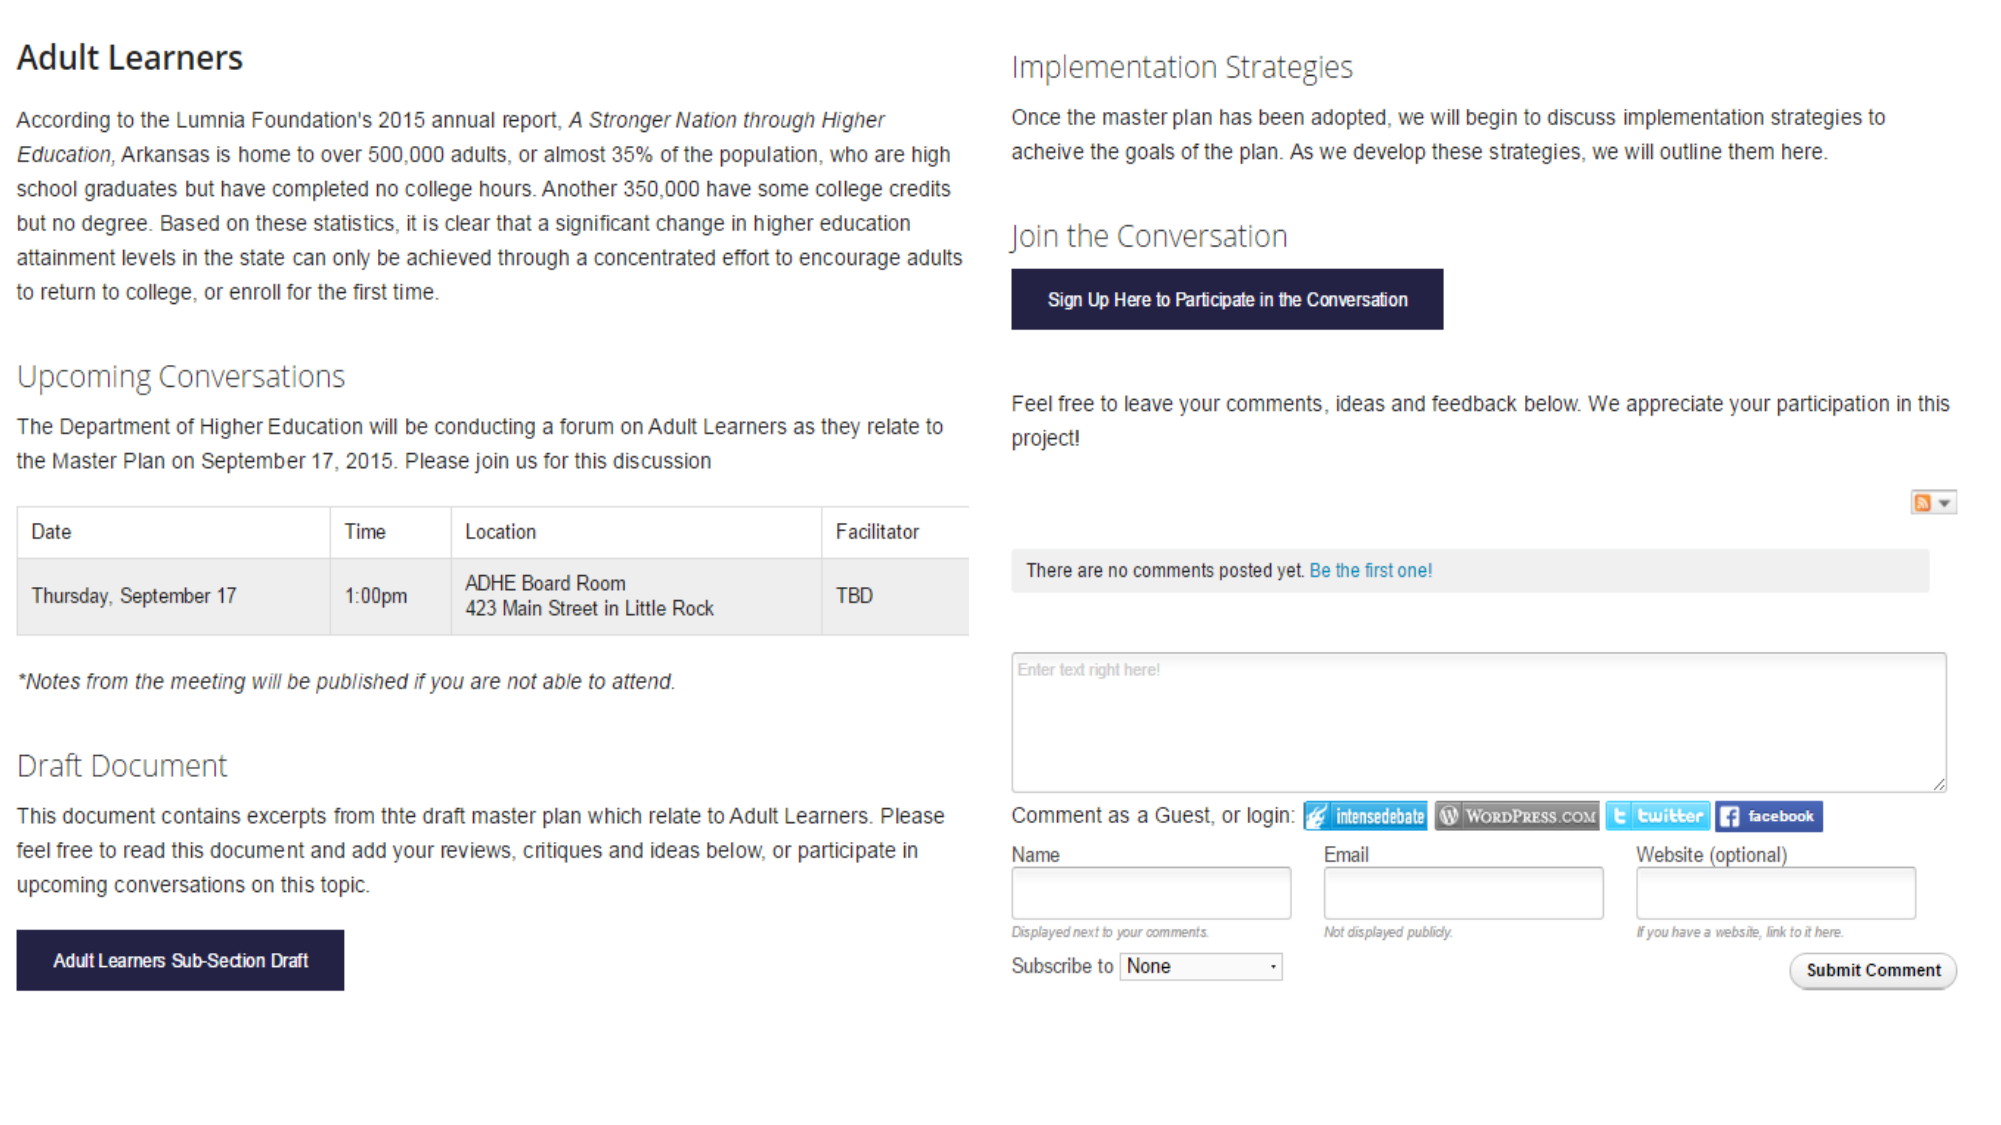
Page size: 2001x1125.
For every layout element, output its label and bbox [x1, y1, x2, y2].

picture [5, 34, 969, 1013]
picture [1003, 39, 2000, 1014]
